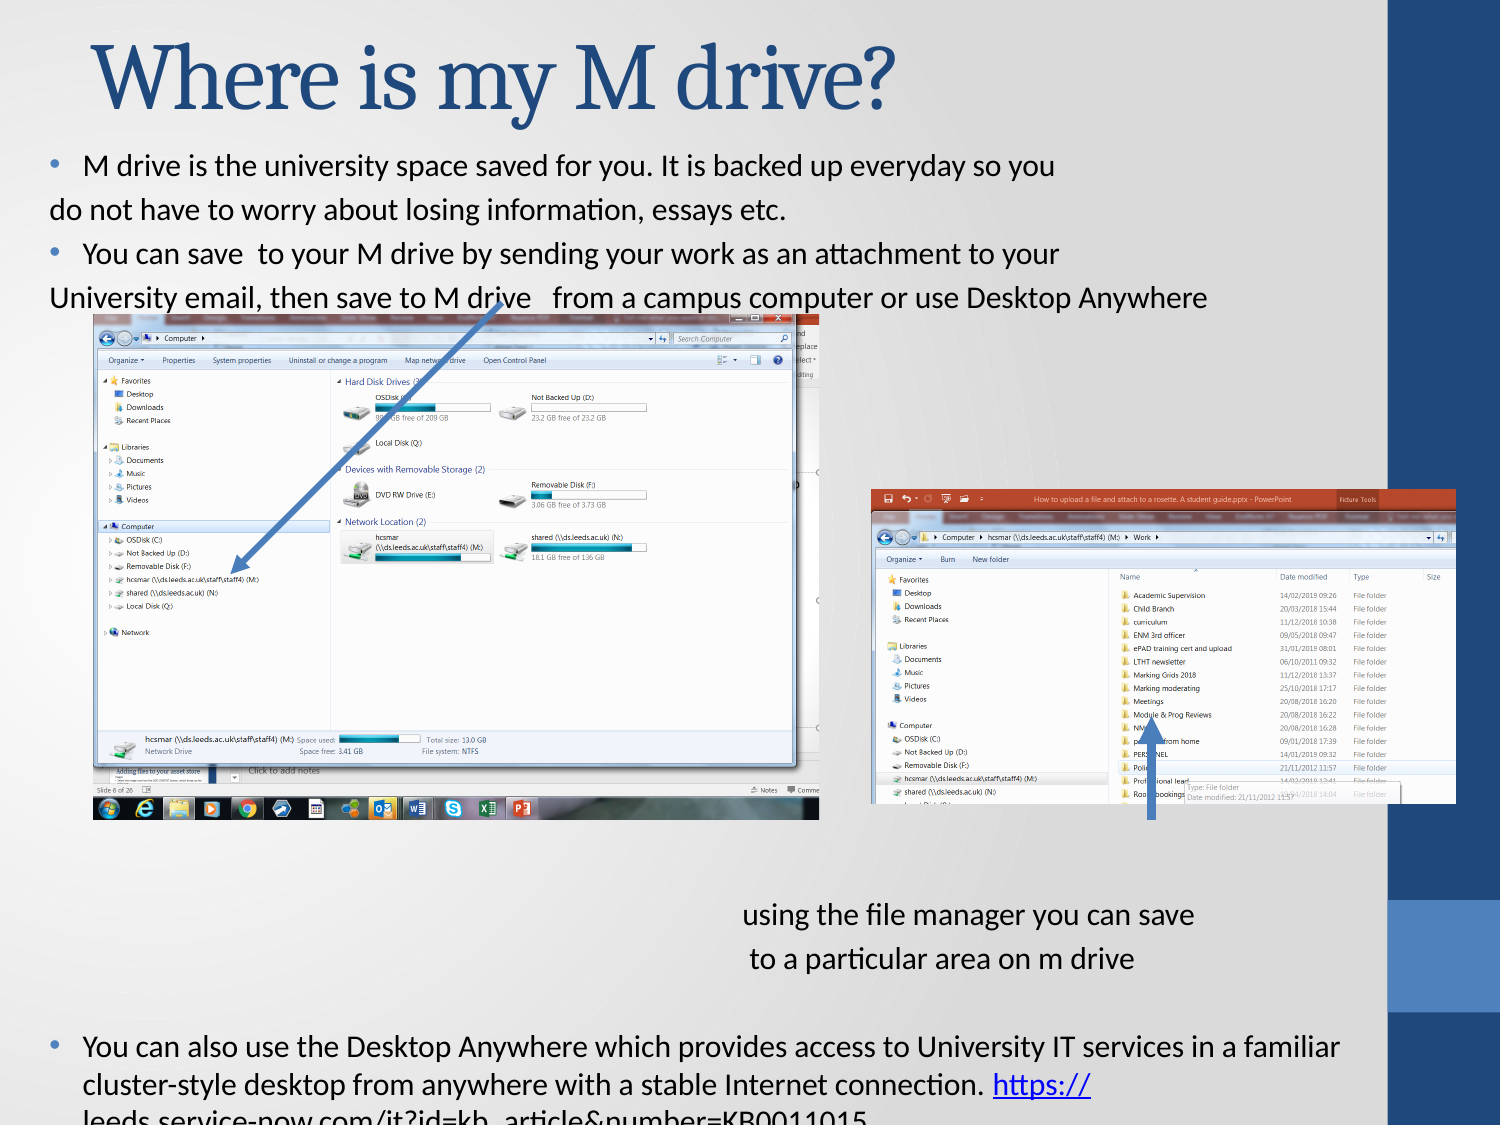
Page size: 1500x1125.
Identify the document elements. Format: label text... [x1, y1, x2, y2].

title Where is my M drive? [75, 4, 1325, 137]
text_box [229, 302, 503, 575]
picture [870, 489, 1457, 804]
picture [92, 313, 820, 821]
list M drive is the university space saved for you. It is backed up everyday so you do not have to worry about losing information, essays etc. You can save to your M drive by sending your work as an attachment to your University email, then save to M drive from a campus computer or use Desktop Anywhere using the file manager you can save to a particular area on m drive You can also use the Desktop Anywhere which provides access to University IT services in a familiar cluster-style desktop from anywhere with a stable Internet connection. https://leeds.service-now.com/it?id=kb_article&number=KB0011015 [17, 137, 1447, 1125]
